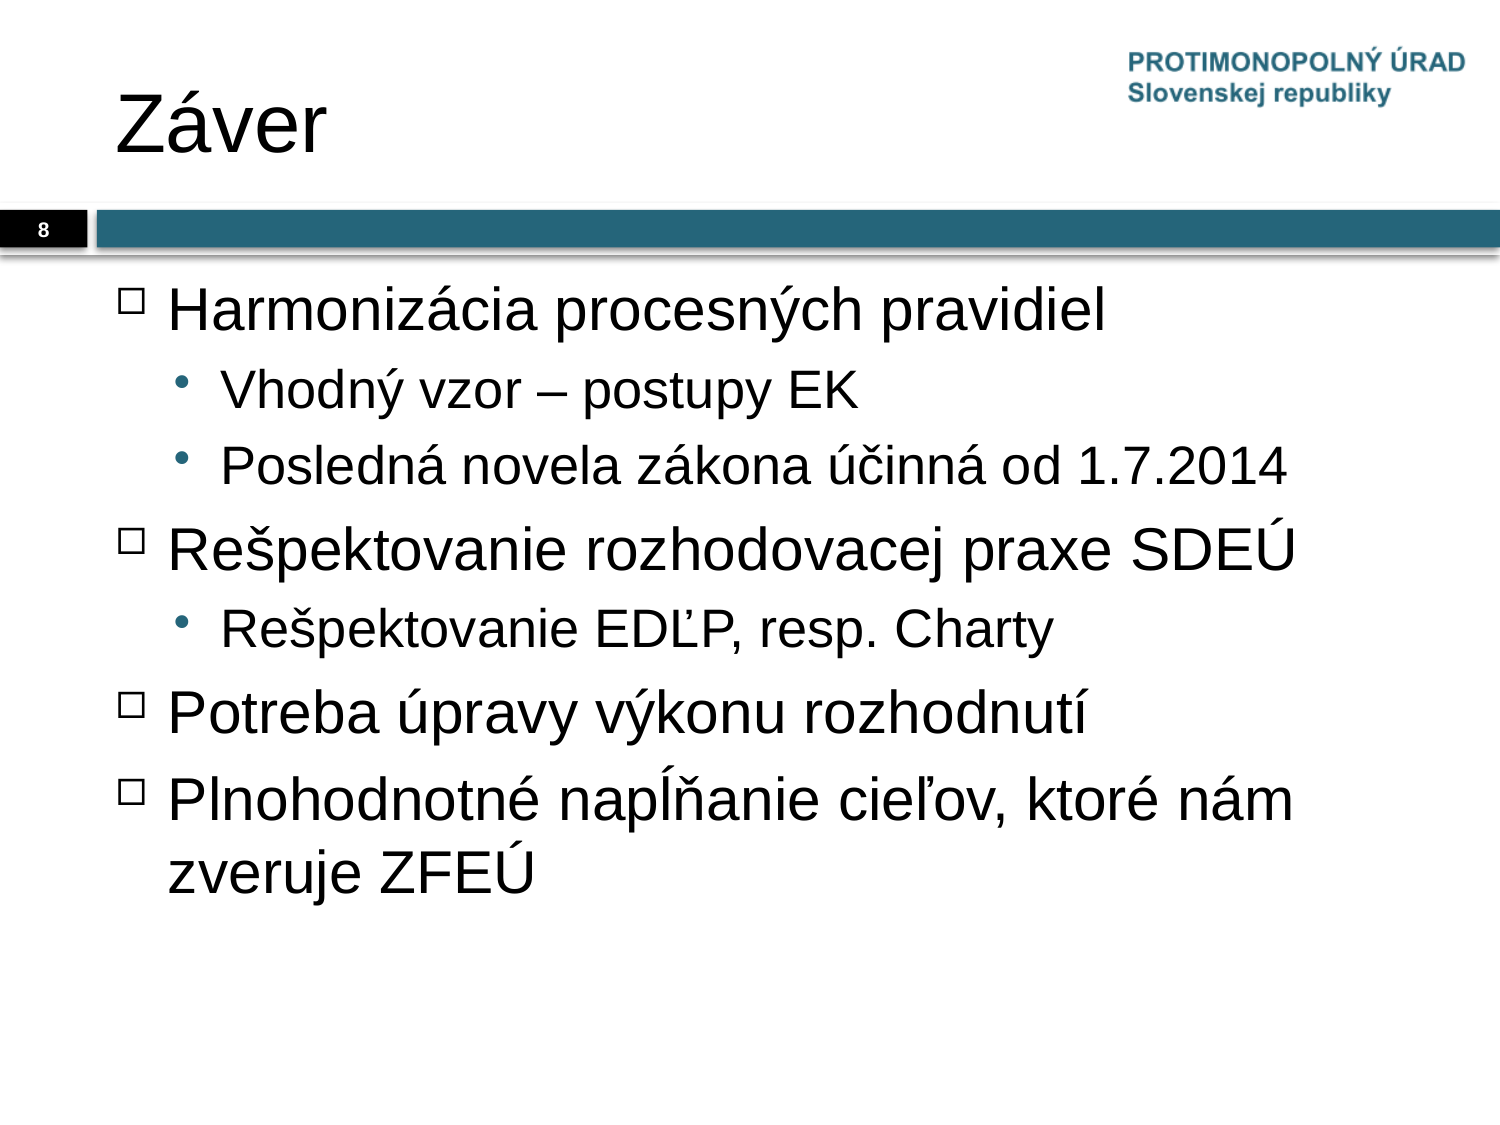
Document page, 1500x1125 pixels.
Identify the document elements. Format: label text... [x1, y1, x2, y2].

title Záver [100, 37, 1438, 200]
list Harmonizácia procesných pravidiel Vhodný vzor – postupy EK Posledná novela zákona účinná od 1.7.2014 Rešpektovanie rozhodovacej praxe SDEÚ Rešpektovanie EDĽP, resp. Charty Potreba úpravy výkonu rozhodnutí Plnohodnotné napĺňanie cieľov, ktoré nám zveruje ZFEÚ [100, 262, 1438, 1000]
slide_number 8 [0, 208, 88, 249]
picture [1438, 41, 1469, 113]
